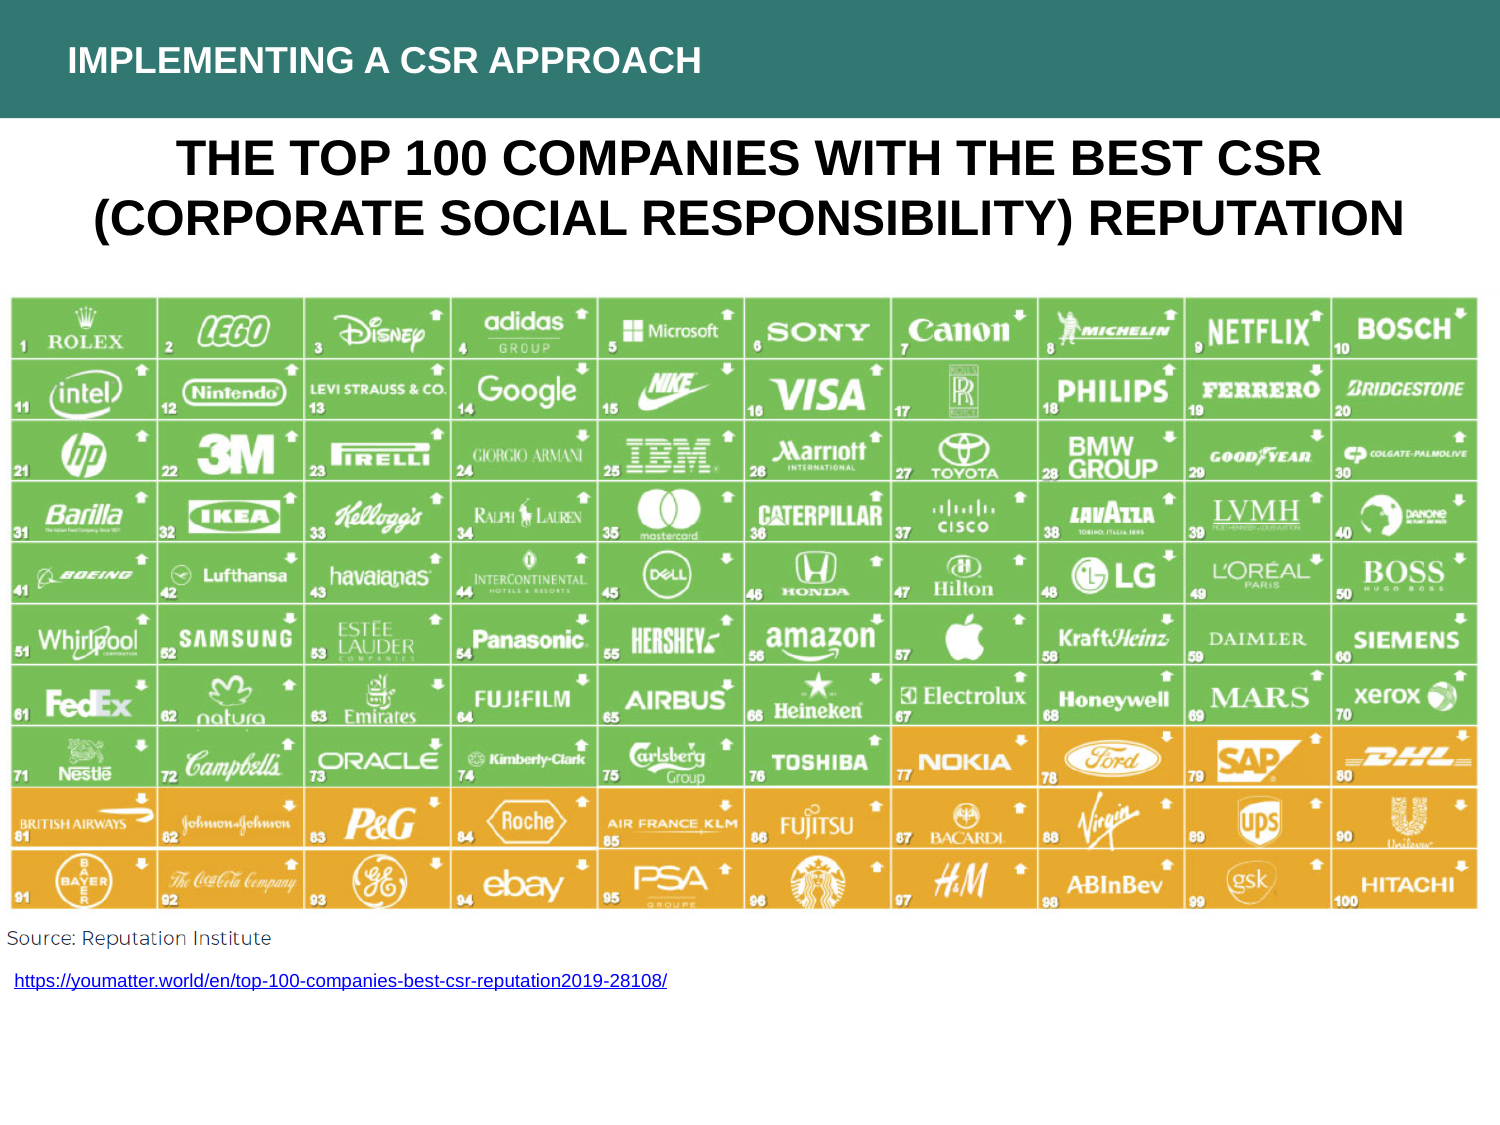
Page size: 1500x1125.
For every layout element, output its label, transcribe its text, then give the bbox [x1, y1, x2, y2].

text_box The Top 100 Companies With The Best CSR (Corporate Social Responsibility) Reputation [55, 118, 1444, 253]
picture [0, 289, 1500, 962]
text_box https://youmatter.world/en/top-100-companies-best-csr-reputation2019-28108/ [0, 969, 1391, 1066]
text_box IMPLEMENTING A CSR APPROACH [0, 0, 1500, 120]
